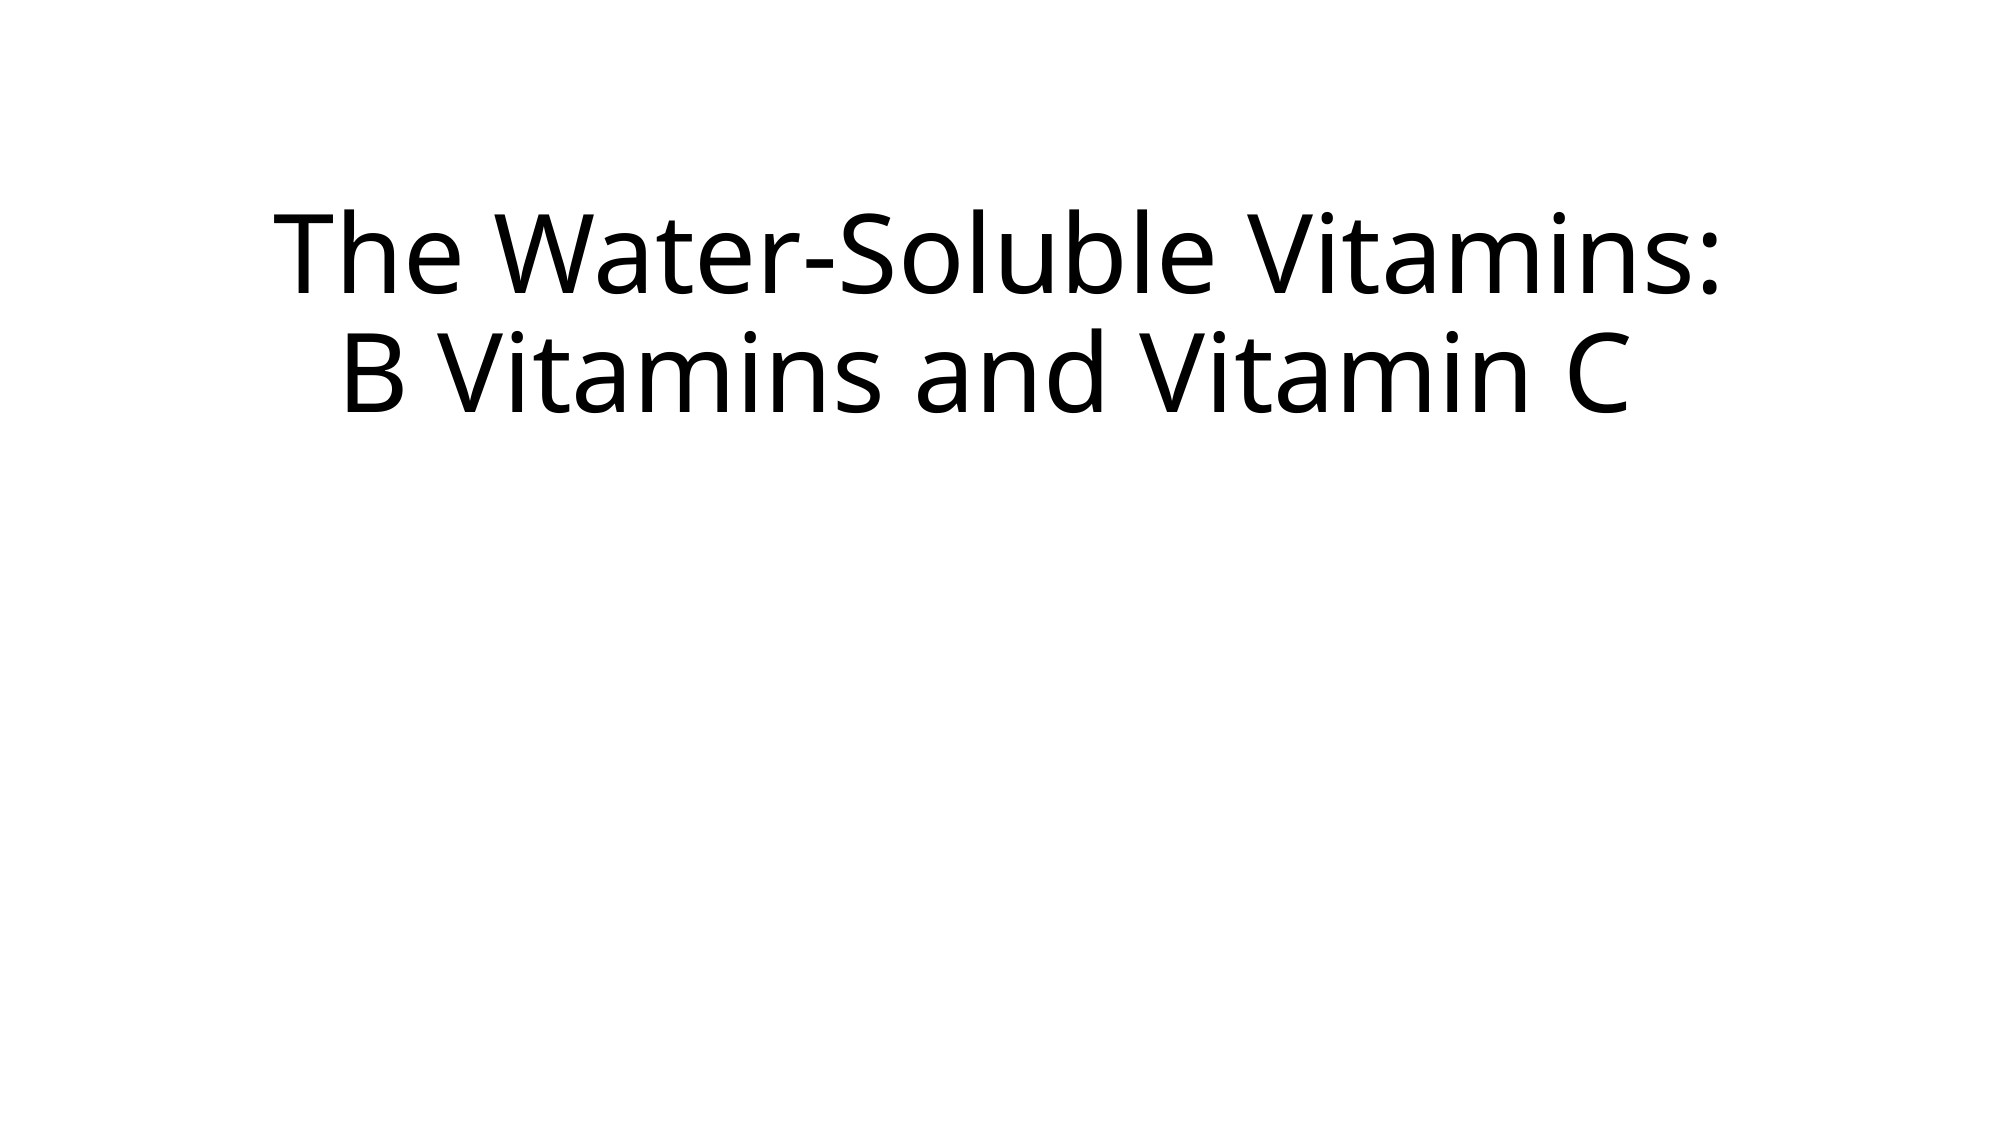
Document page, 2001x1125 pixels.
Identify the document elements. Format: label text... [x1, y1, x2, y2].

title The Water-Soluble Vitamins: B Vitamins and Vitamin C [249, 184, 1750, 576]
